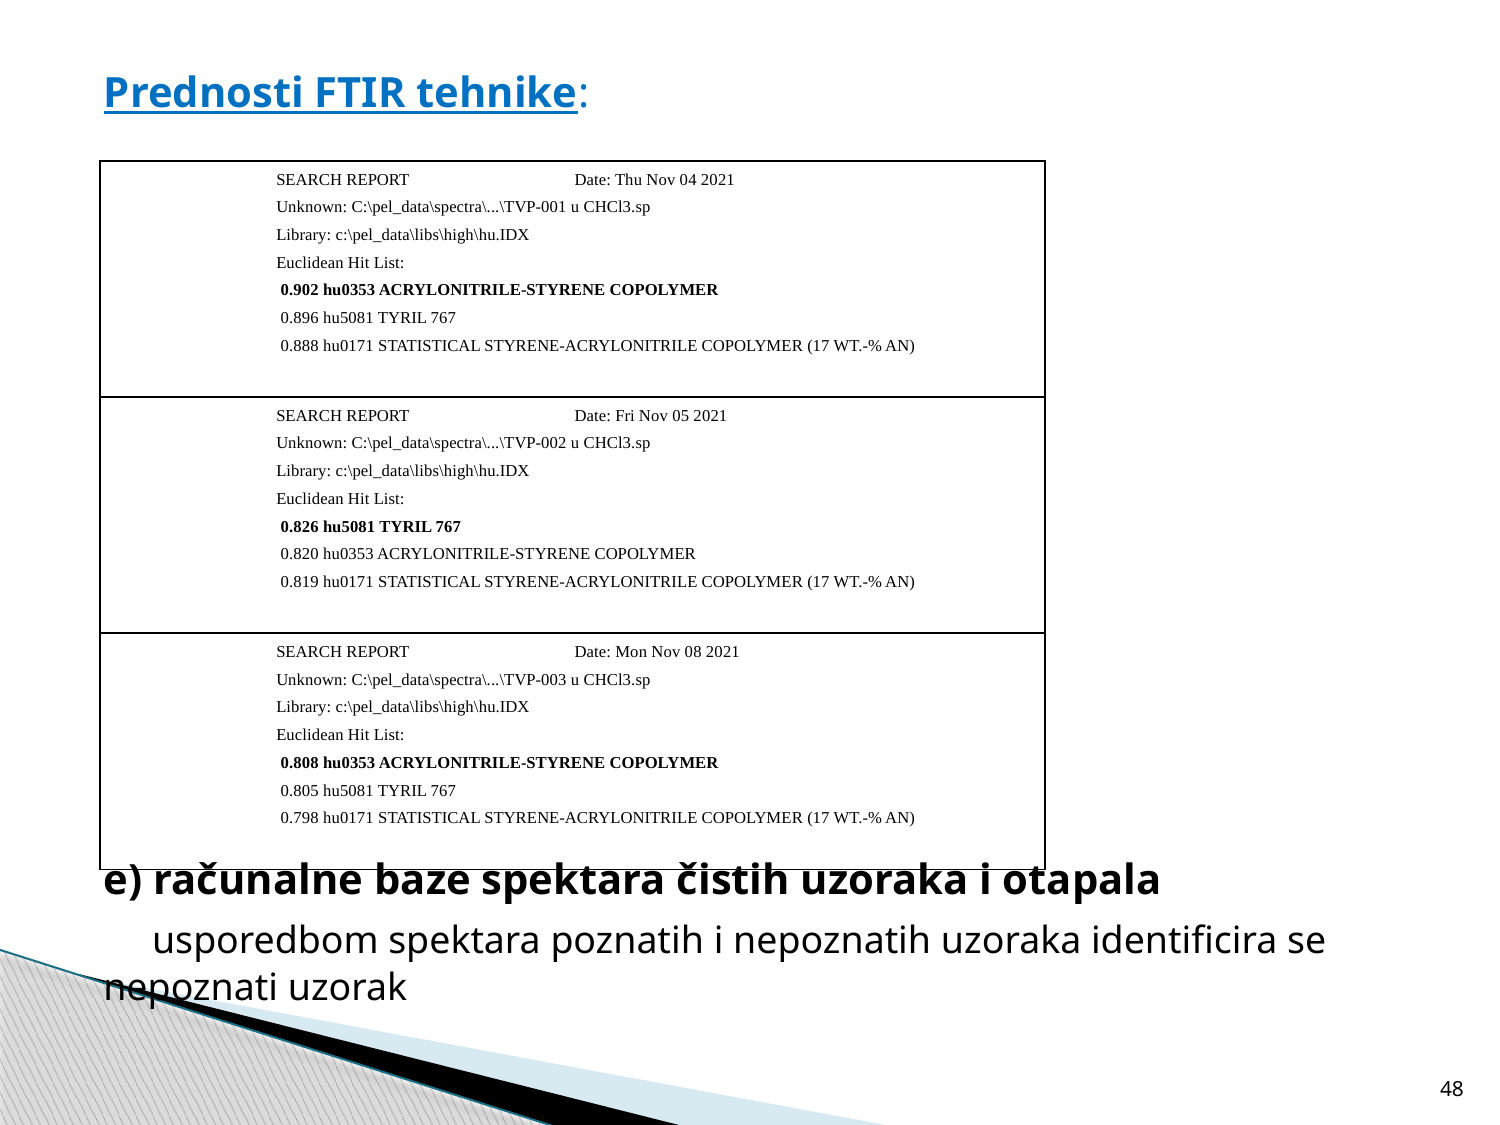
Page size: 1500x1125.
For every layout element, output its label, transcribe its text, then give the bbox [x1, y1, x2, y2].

table_cell SEARCH REPORT Date: Mon Nov 08 2021 Unknown: C:\pel_data\spectra\...\TVP-003 u CHCl3.sp Library: c:\pel_data\libs\high\hu.IDX Euclidean Hit List: 0.808 hu0353 ACRYLONITRILE-STYRENE COPOLYMER 0.805 hu5081 TYRIL 767 0.798 hu0171 STATISTICAL STYRENE-ACRYLONITRILE COPOLYMER (17 WT.-% AN) [101, 634, 1044, 869]
table_header SEARCH REPORT Date: Thu Nov 04 2021 Unknown: C:\pel_data\spectra\...\TVP-001 u CHCl3.sp Library: c:\pel_data\libs\high\hu.IDX Euclidean Hit List: 0.902 hu0353 ACRYLONITRILE-STYRENE COPOLYMER 0.896 hu5081 TYRIL 767 0.888 hu0171 STATISTICAL STYRENE-ACRYLONITRILE COPOLYMER (17 WT.-% AN) [101, 162, 1044, 396]
text_box Prednosti FTIR tehnike: a) kratkoća postupka (cijeli IR-spektar simultano prolazi kroz uzorak) b) visoka rezolucija ≤ 0,001 cm-1 c) kvalitetni spektri (s nekoliko skeniranja izbjegava se šum) d) mala količina uzorka (može se kombinirati s GC, HPLC, TGA metodama) npr. uzorak se razgradi na TGA, a produkti razgradnje se detektiraju na IR e) računalne baze spektara čistih uzoraka i otapala usporedbom spektara poznatih i nepoznatih uzoraka identificira se nepoznati uzorak [58, 58, 1447, 1016]
slide_number 48 [1418, 1051, 1479, 1112]
table_cell SEARCH REPORT Date: Fri Nov 05 2021 Unknown: C:\pel_data\spectra\...\TVP-002 u CHCl3.sp Library: c:\pel_data\libs\high\hu.IDX Euclidean Hit List: 0.826 hu5081 TYRIL 767 0.820 hu0353 ACRYLONITRILE-STYRENE COPOLYMER 0.819 hu0171 STATISTICAL STYRENE-ACRYLONITRILE COPOLYMER (17 WT.-% AN) [101, 398, 1044, 632]
